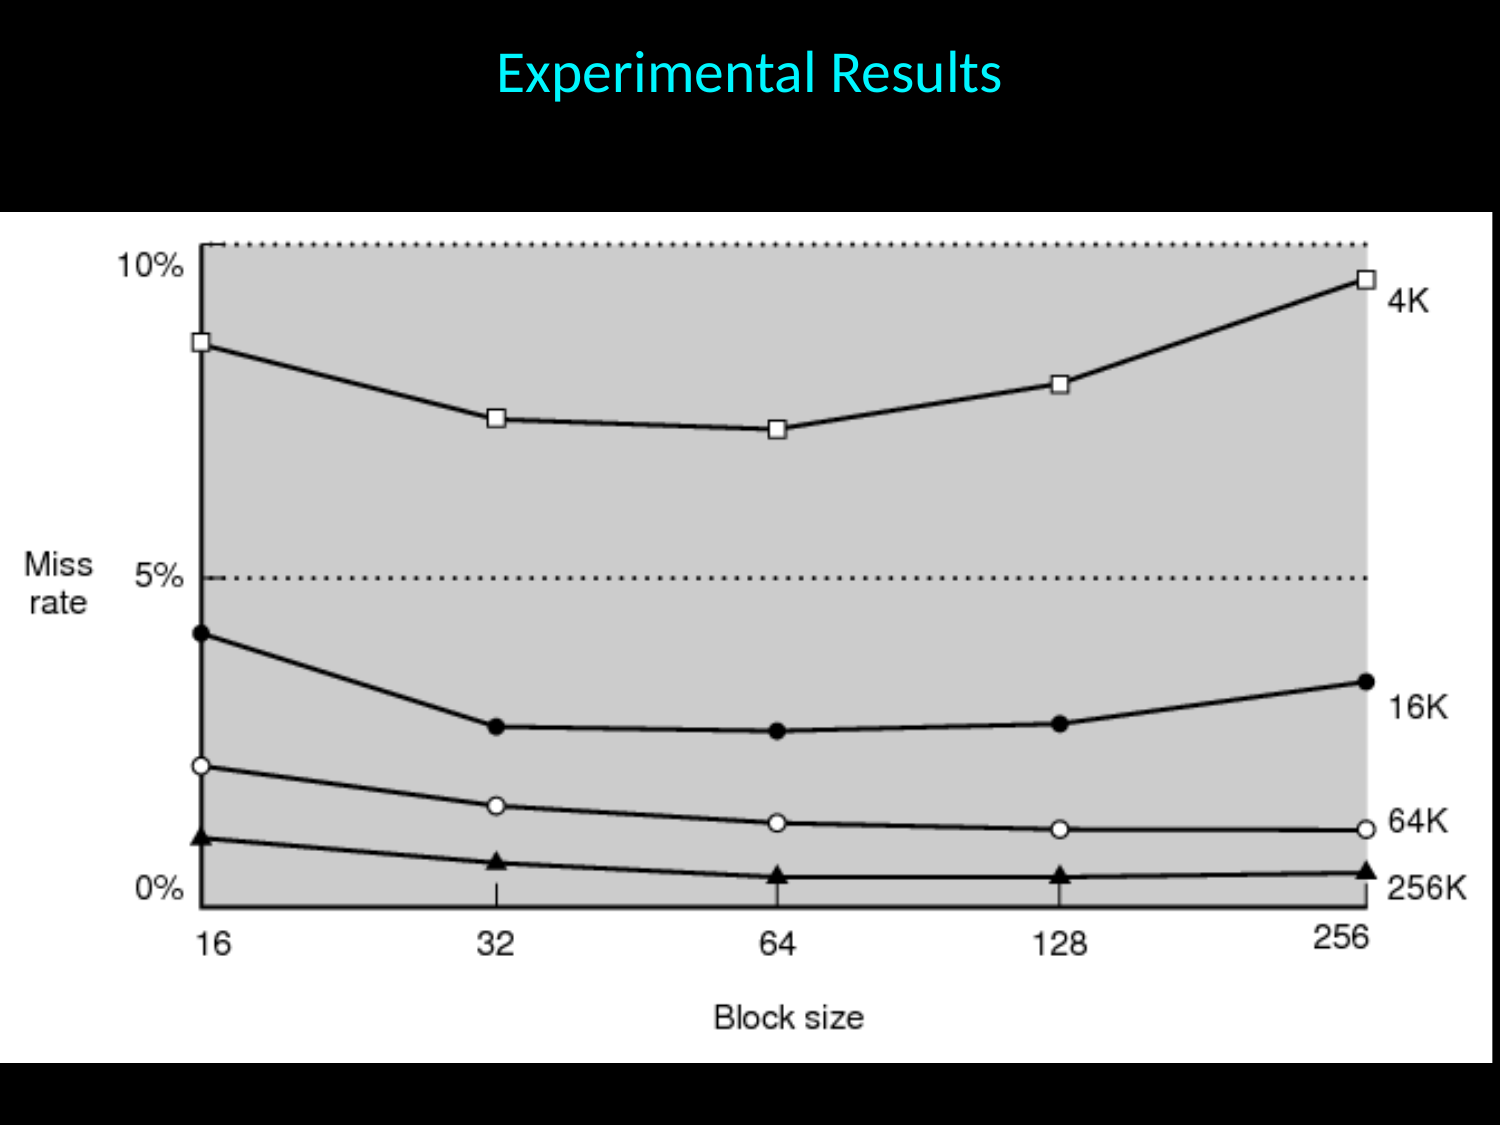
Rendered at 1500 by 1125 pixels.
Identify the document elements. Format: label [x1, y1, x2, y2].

title [37, 24, 1463, 113]
picture [0, 212, 1493, 1063]
